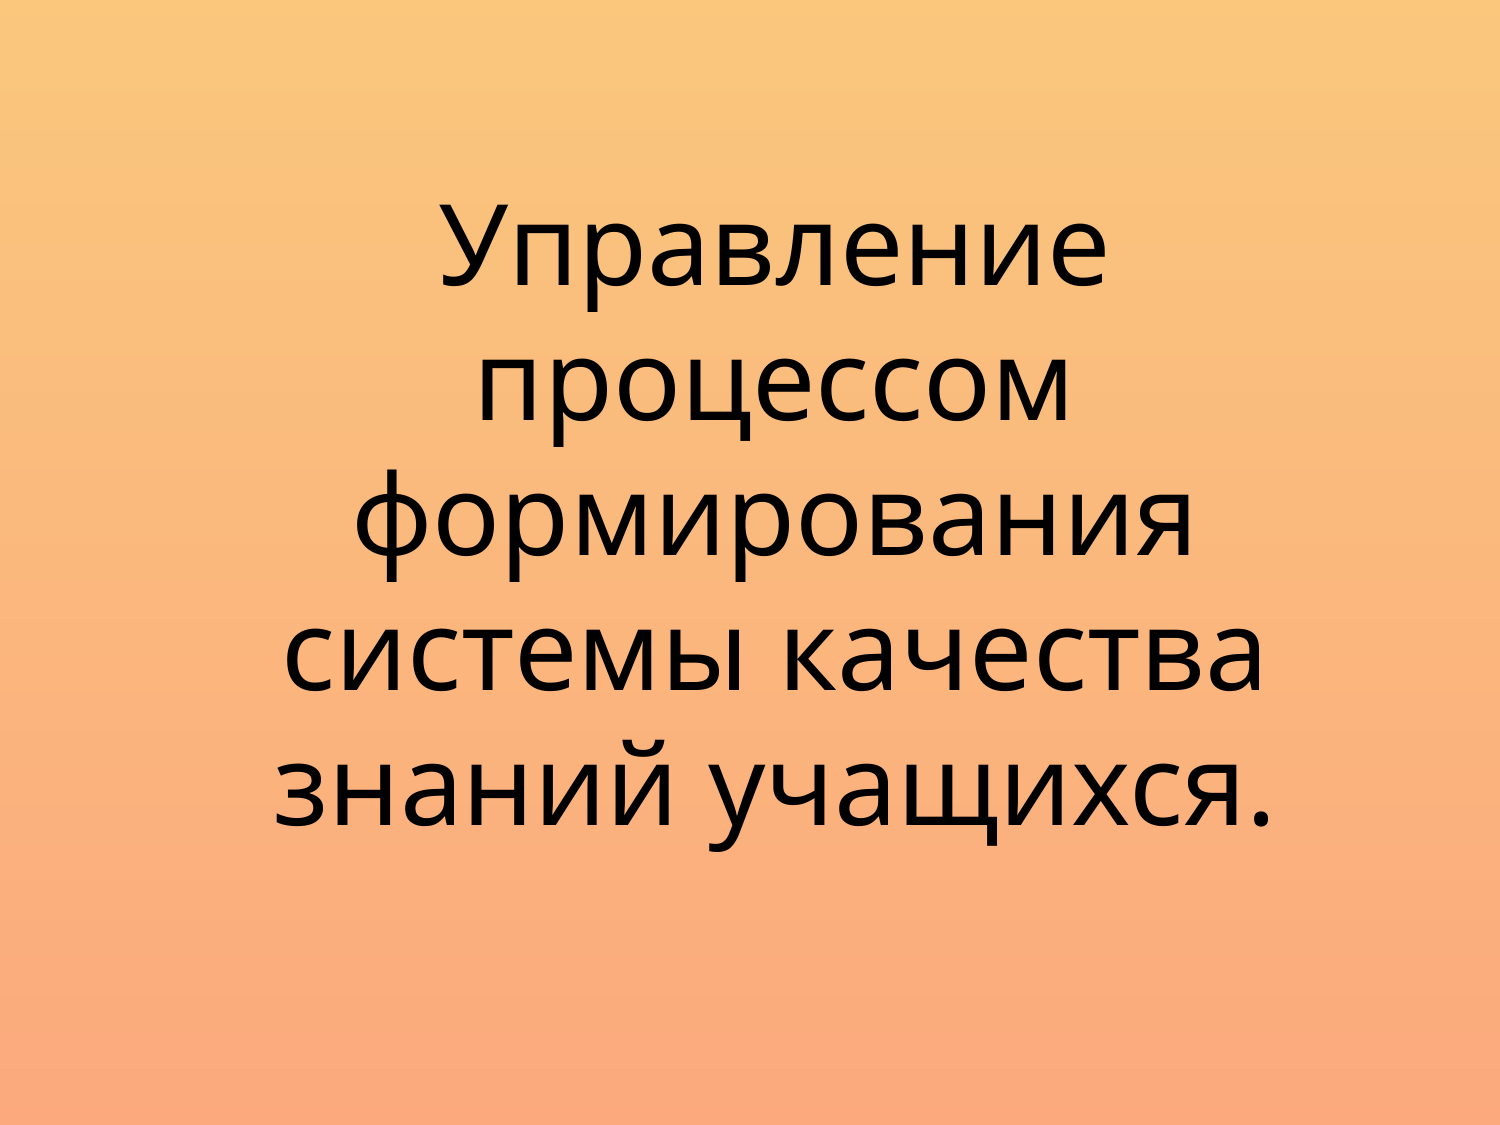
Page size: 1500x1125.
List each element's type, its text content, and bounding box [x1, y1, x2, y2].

title Управление процессом формирования системы качества знаний учащихся. [137, 187, 1413, 429]
